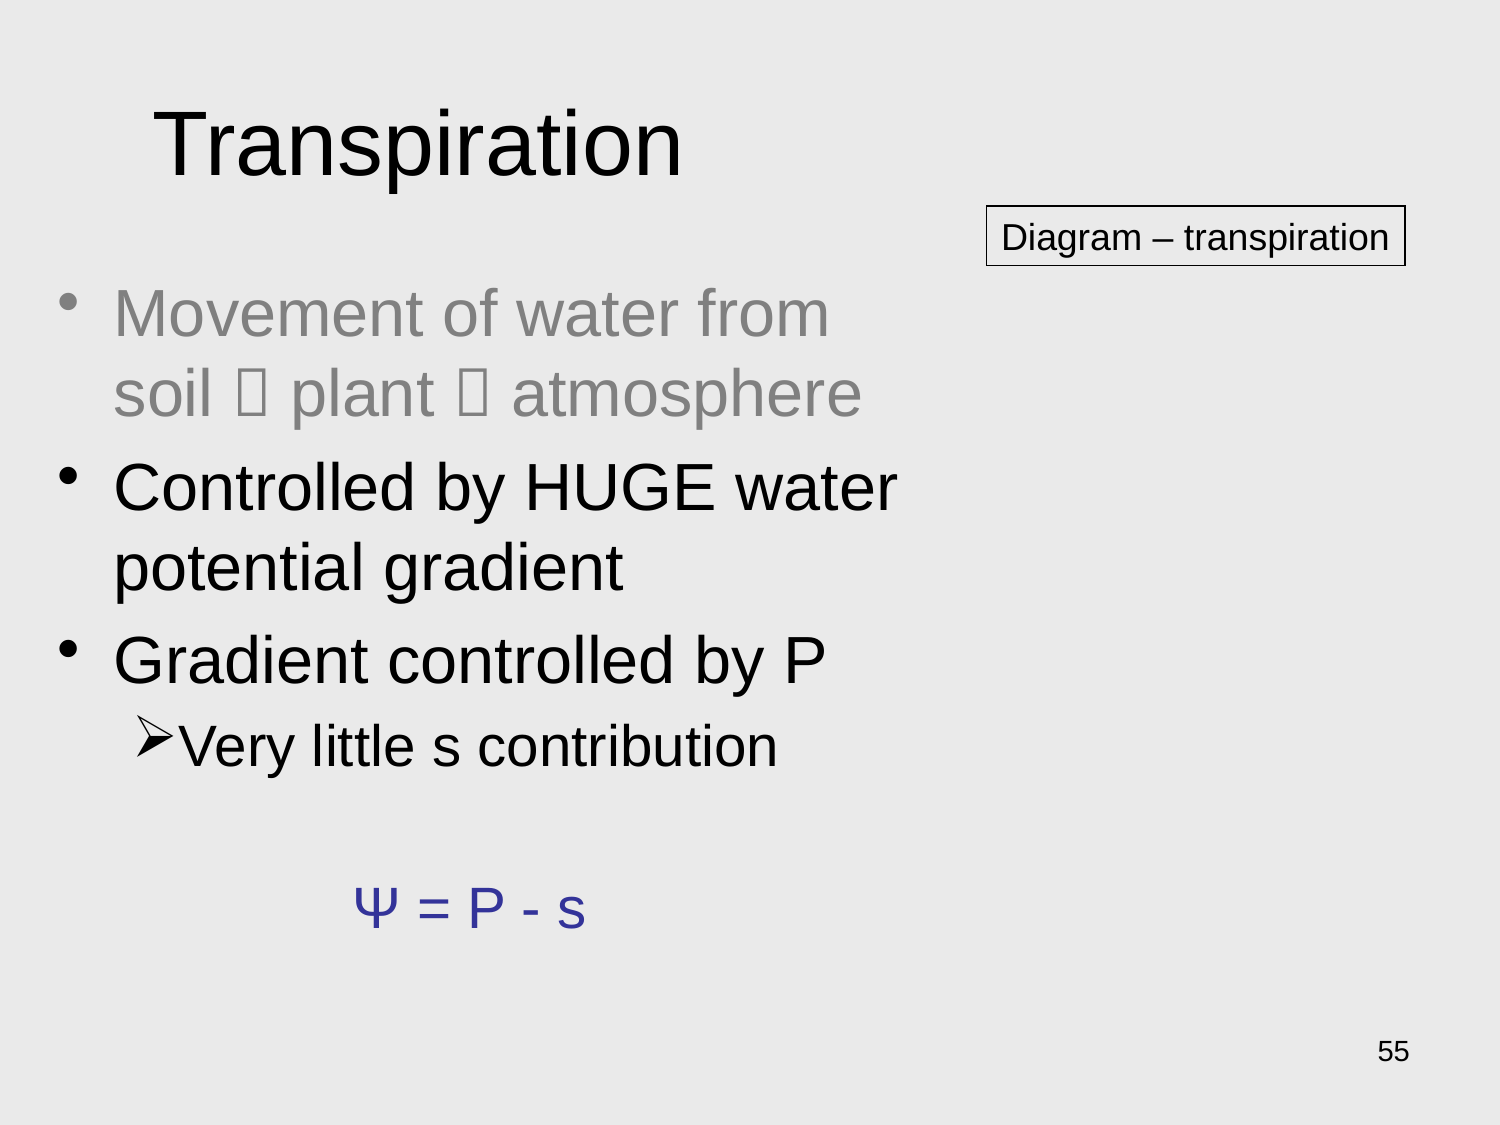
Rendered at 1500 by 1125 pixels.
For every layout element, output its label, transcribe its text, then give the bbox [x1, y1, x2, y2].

slide_number 55 [1074, 1024, 1425, 1103]
text_box Diagram – transpiration [986, 205, 1405, 266]
list Movement of water from soil  plant  atmosphere Controlled by HUGE water potential gradient Gradient controlled by P Very little s contribution [42, 262, 955, 1005]
text_box Ψ = P - s [337, 862, 603, 948]
title Transpiration [62, 45, 775, 233]
